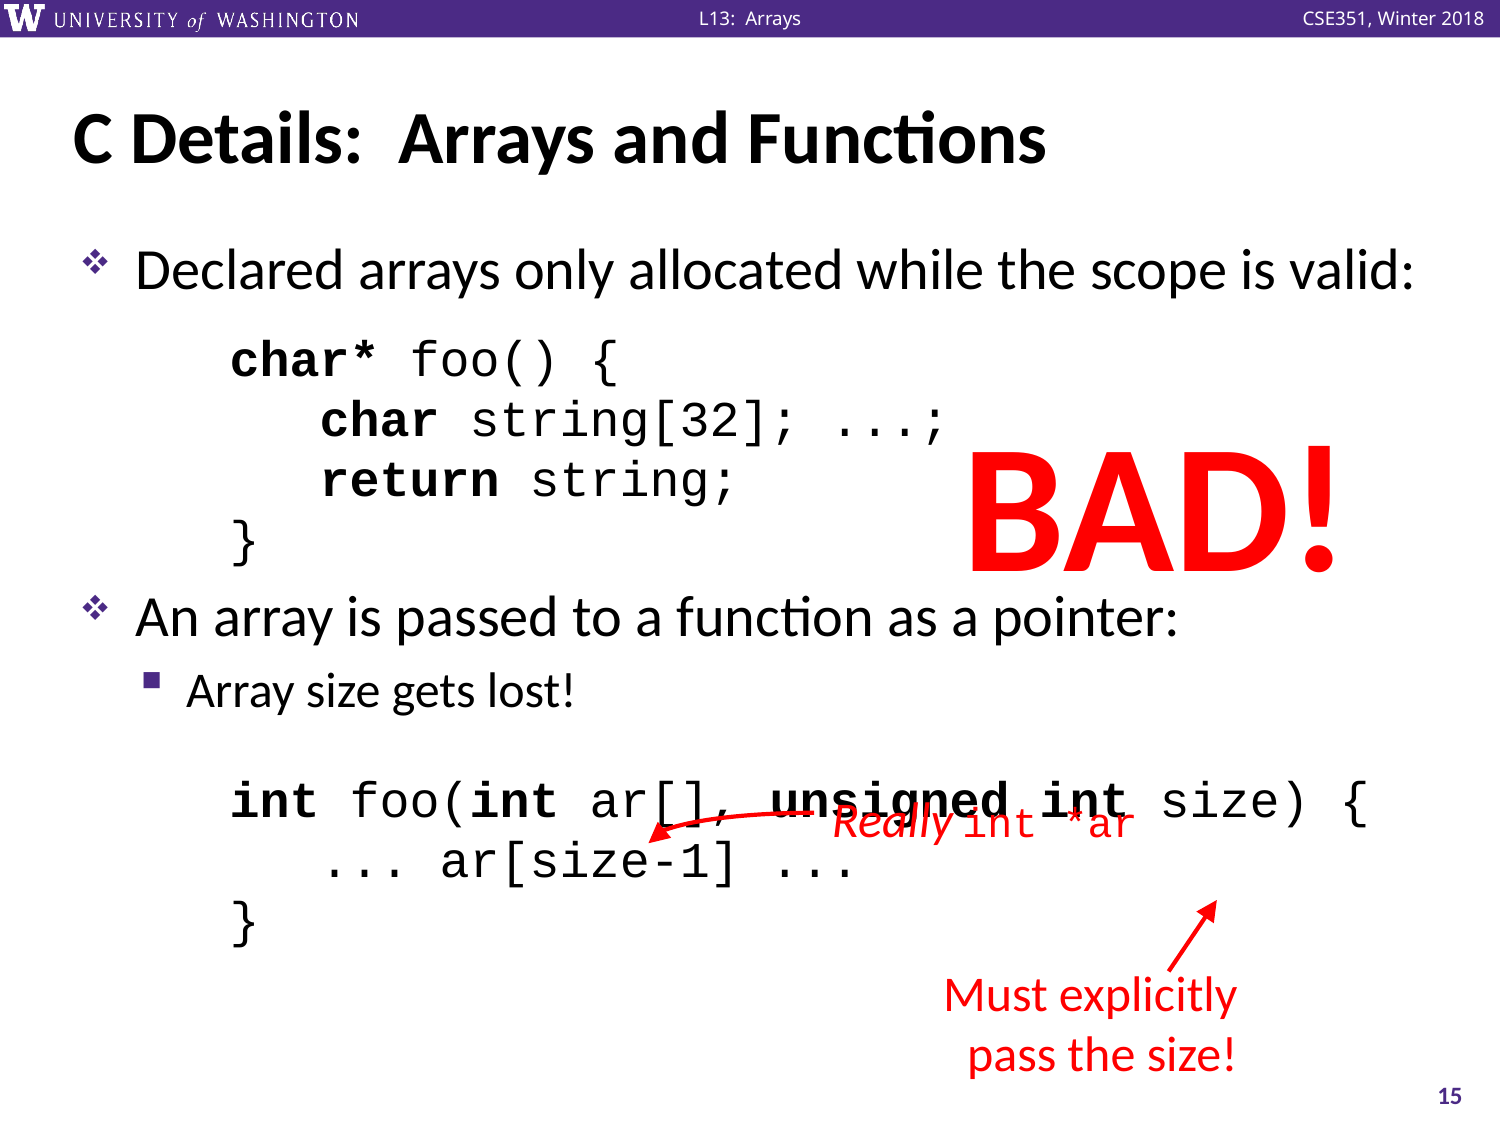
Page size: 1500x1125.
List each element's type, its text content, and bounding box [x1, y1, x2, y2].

slide_number 15 [1400, 1065, 1500, 1125]
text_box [648, 779, 1187, 874]
picture [4, 4, 358, 32]
title C Details: Arrays and Functions [58, 71, 1438, 197]
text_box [893, 899, 1253, 1092]
text_box BAD! [947, 381, 1387, 616]
list Declared arrays only allocated while the scope is valid: char* foo() { char string[32]; ...; return string; } An array is passed to a function as a pointer: Array size gets lost! int foo(int ar[], unsigned int size) { ... ar[size-1] ... } [64, 223, 1438, 1040]
